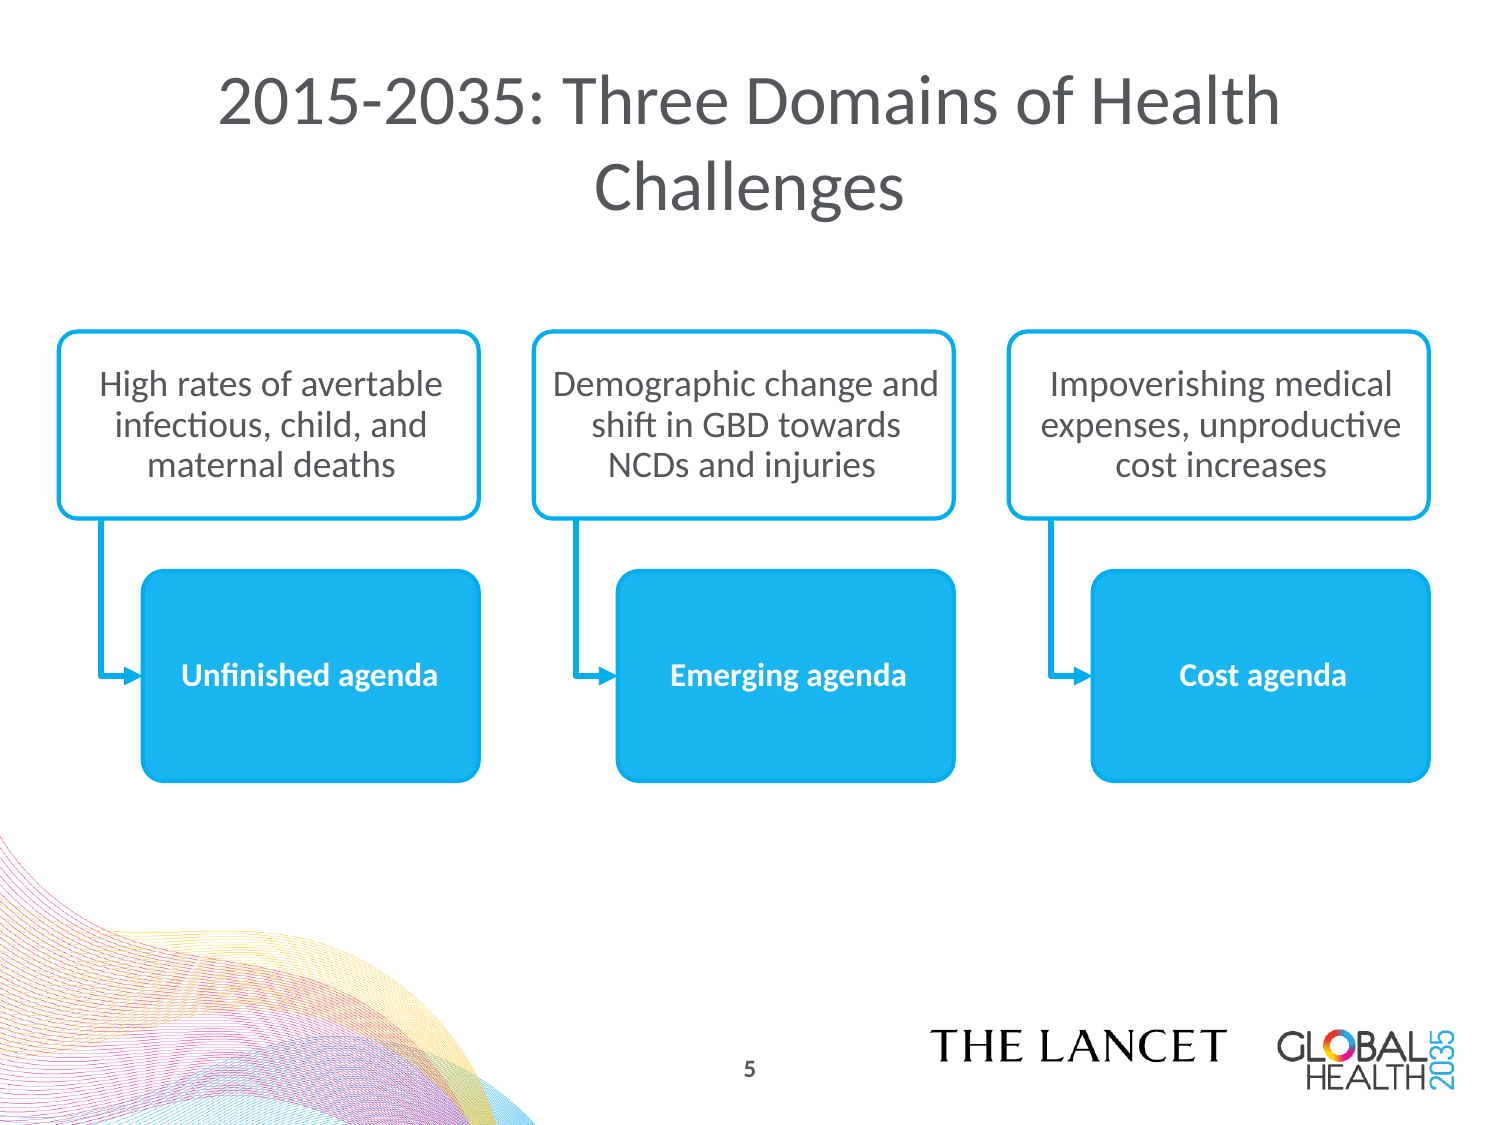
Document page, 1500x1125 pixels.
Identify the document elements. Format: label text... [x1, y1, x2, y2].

title 2015-2035: Three Domains of Health Challenges [75, 45, 1425, 233]
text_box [0, 330, 473, 782]
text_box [949, 330, 1488, 782]
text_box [474, 330, 948, 782]
slide_number 5 [575, 1037, 925, 1098]
picture [0, 0, 1500, 1125]
